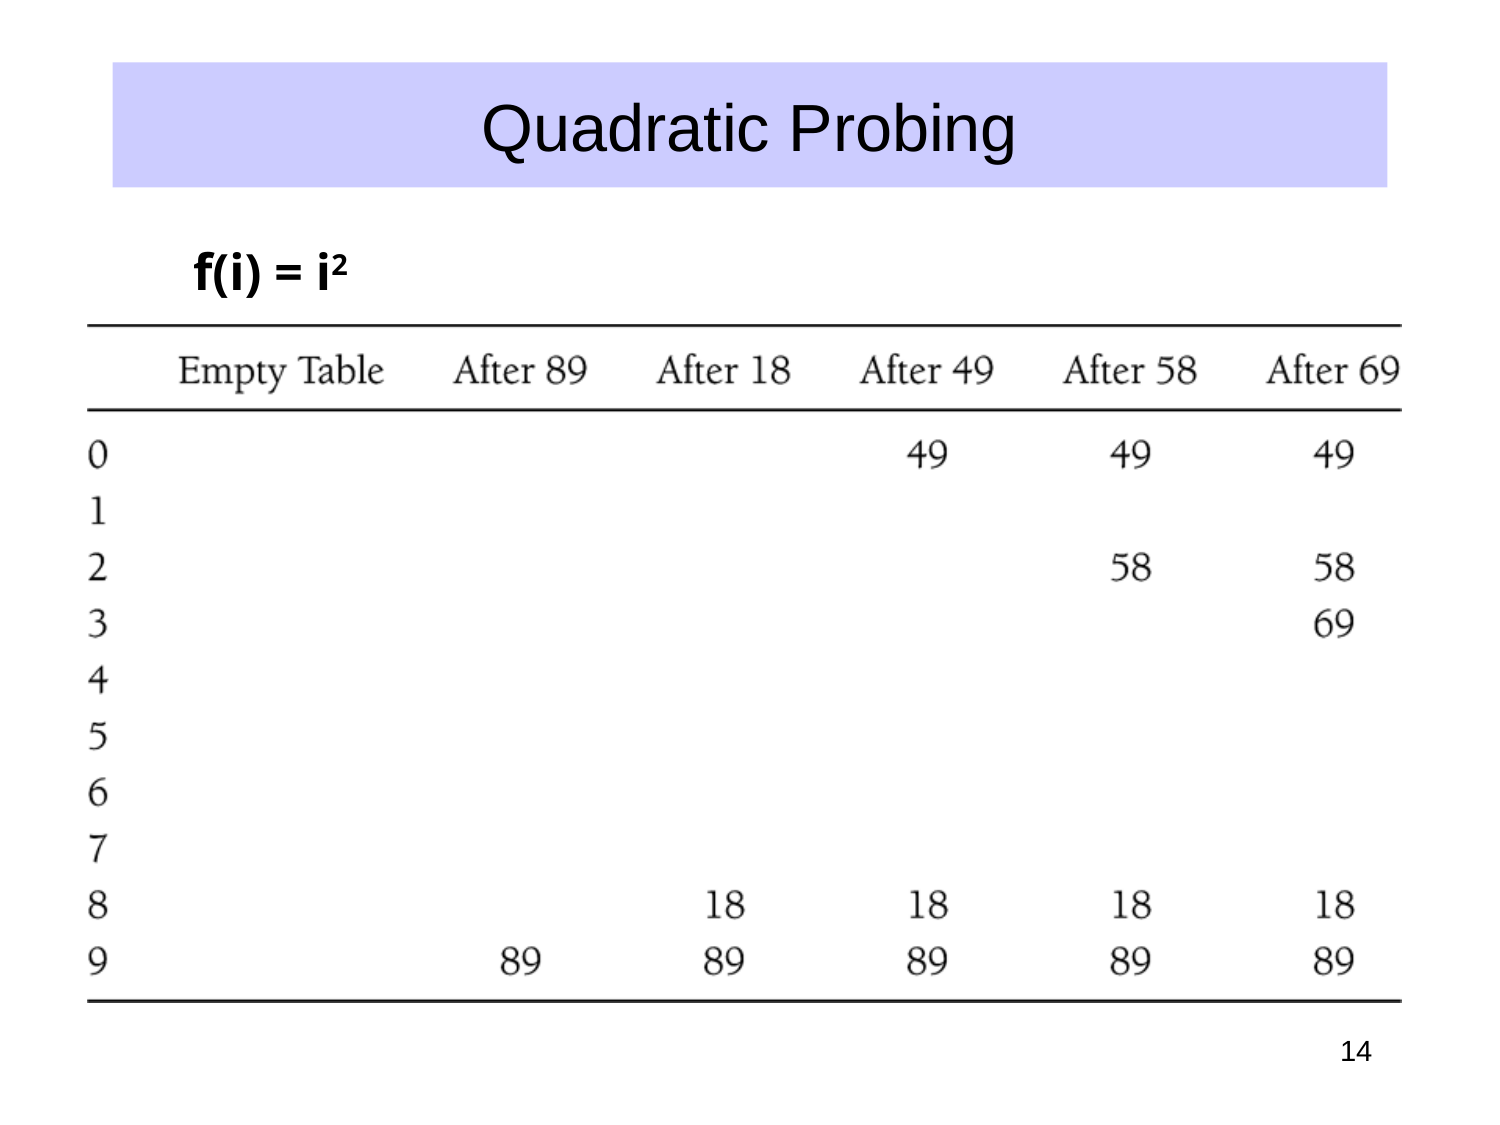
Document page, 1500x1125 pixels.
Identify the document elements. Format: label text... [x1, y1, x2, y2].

text_box f(i) = i2 [178, 232, 371, 308]
picture [87, 324, 1402, 1004]
title Quadratic Probing [112, 62, 1388, 188]
slide_number 14 [1074, 1024, 1388, 1101]
